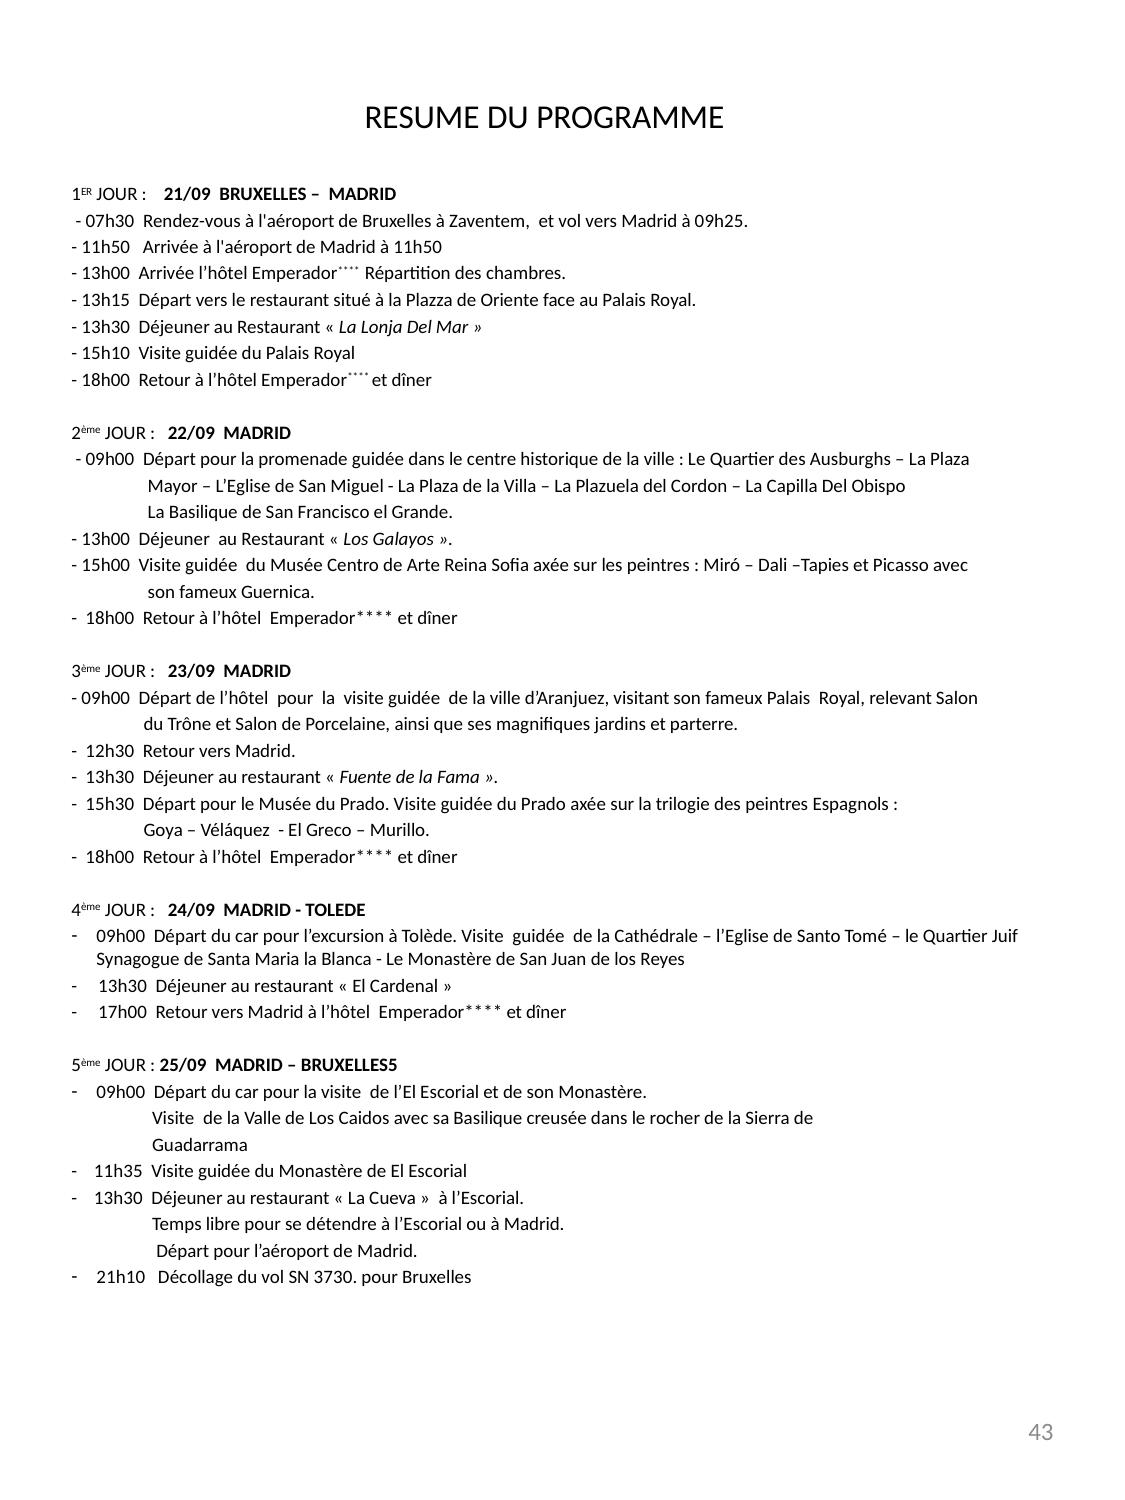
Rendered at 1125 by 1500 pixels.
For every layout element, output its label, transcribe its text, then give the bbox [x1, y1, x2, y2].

title RESUME DU PROGRAMME [172, 60, 917, 147]
slide_number 43 [806, 1390, 1069, 1471]
list 1ER JOUR : 21/09 BRUXELLES – MADRID - 07h30 Rendez-vous à l'aéroport de Bruxelles à Zaventem, et vol vers Madrid à 09h25. - 11h50 Arrivée à l'aéroport de Madrid à 11h50 - 13h00 Arrivée l’hôtel Emperador**** Répartition des chambres. - 13h15 Départ vers le restaurant situé à la Plazza de Oriente face au Palais Royal. - 13h30 Déjeuner au Restaurant « La Lonja Del Mar » - 15h10 Visite guidée du Palais Royal - 18h00 Retour à l’hôtel Emperador**** et dîner 2ème JOUR : 22/09 MADRID - 09h00 Départ pour la promenade guidée dans le centre historique de la ville : Le Quartier des Ausburghs – La Plaza Mayor – L’Eglise de San Miguel - La Plaza de la Villa – La Plazuela del Cordon – La Capilla Del Obispo La Basilique de San Francisco el Grande. - 13h00 Déjeuner au Restaurant « Los Galayos ». - 15h00 Visite guidée du Musée Centro de Arte Reina Sofia axée sur les peintres : Miró – Dali –Tapies et Picasso avec son fameux Guernica. - 18h00 Retour à l’hôtel Emperador**** et dîner 3ème JOUR : 23/09 MADRID - 09h00 Départ de l’hôtel pour la visite guidée de la ville d’Aranjuez, visitant son fameux Palais Royal, relevant Salon du Trône et Salon de Porcelaine, ainsi que ses magnifiques jardins et parterre. - 12h30 Retour vers Madrid. - 13h30 Déjeuner au restaurant « Fuente de la Fama ». - 15h30 Départ pour le Musée du Prado. Visite guidée du Prado axée sur la trilogie des peintres Espagnols : Goya – Véláquez - El Greco – Murillo. - 18h00 Retour à l’hôtel Emperador**** et dîner 4ème JOUR : 24/09 MADRID - TOLEDE 09h00 Départ du car pour l’excursion à Tolède. Visite guidée de la Cathédrale – l’Eglise de Santo Tomé – le Quartier Juif Synagogue de Santa Maria la Blanca - Le Monastère de San Juan de los Reyes - 13h30 Déjeuner au restaurant « El Cardenal » - 17h00 Retour vers Madrid à l’hôtel Emperador**** et dîner 5ème JOUR : 25/09 MADRID – BRUXELLES5 09h00 Départ du car pour la visite de l’El Escorial et de son Monastère. Visite de la Valle de Los Caidos avec sa Basilique creusée dans le rocher de la Sierra de Guadarrama - 11h35 Visite guidée du Monastère de El Escorial - 13h30 Déjeuner au restaurant « La Cueva » à l’Escorial. Temps libre pour se détendre à l’Escorial ou à Madrid. Départ pour l’aéroport de Madrid. 21h10 Décollage du vol SN 3730. pour Bruxelles [56, 147, 1095, 1306]
